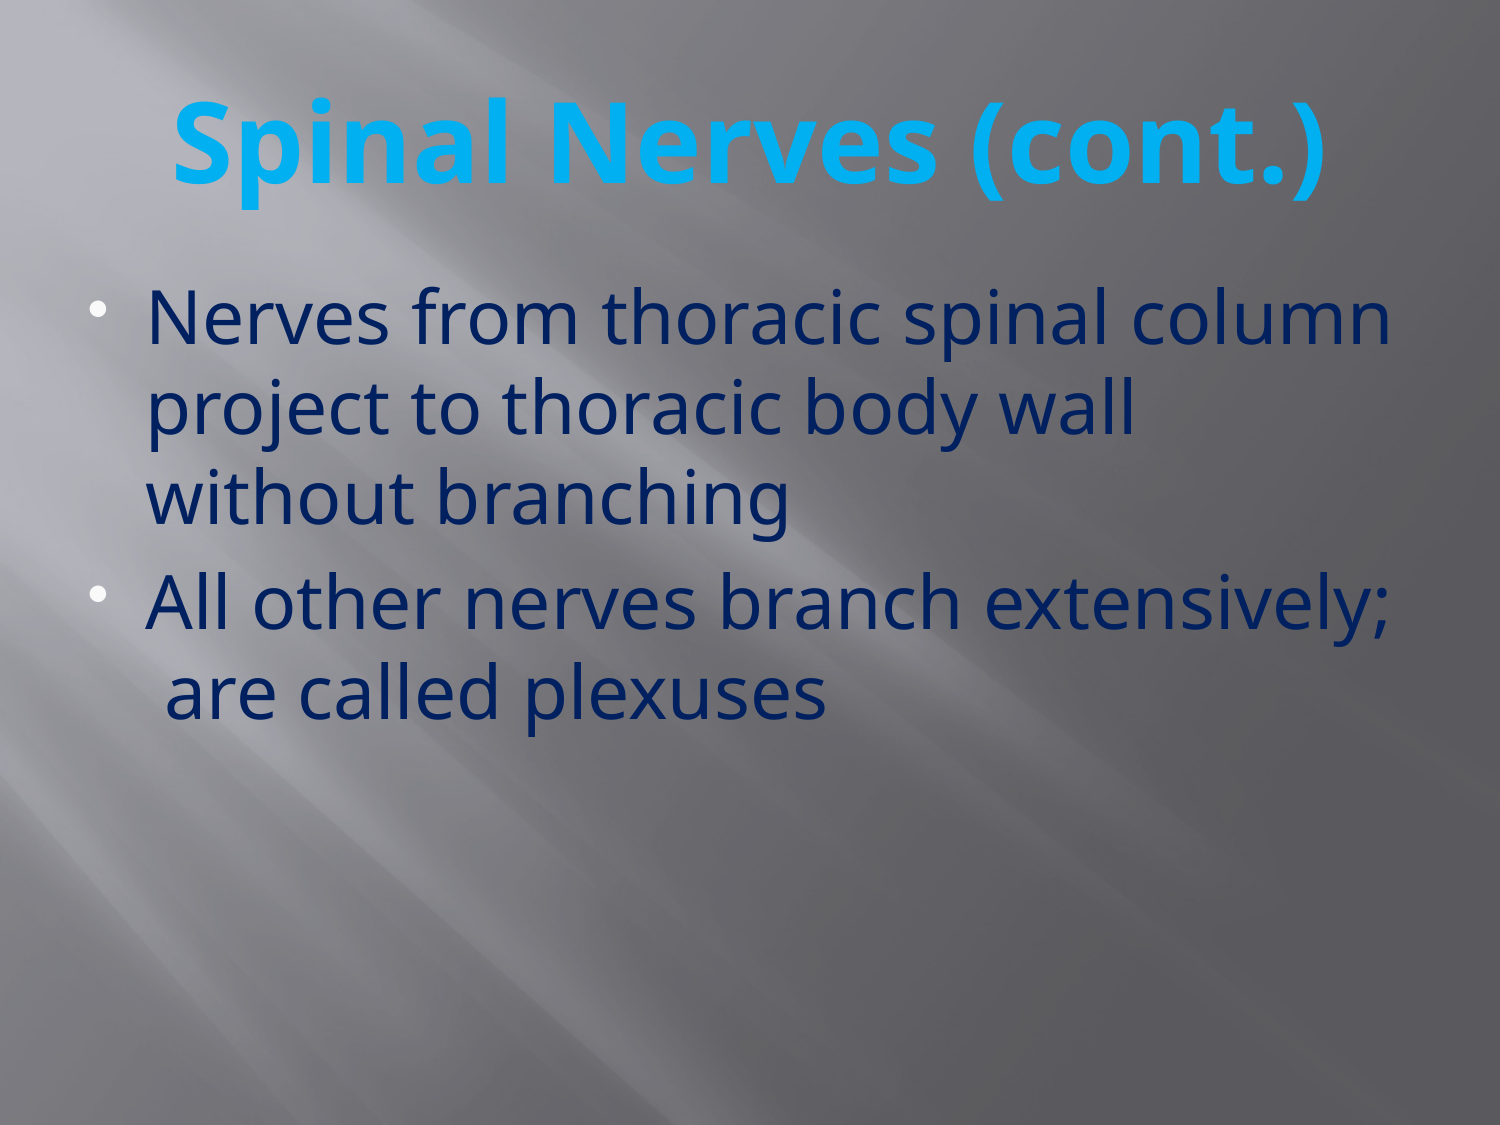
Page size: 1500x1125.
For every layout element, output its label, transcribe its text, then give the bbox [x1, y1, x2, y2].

title Spinal Nerves (cont.) [75, 45, 1425, 233]
list Nerves from thoracic spinal column project to thoracic body wall without branching All other nerves branch extensively; are called plexuses [75, 262, 1425, 1035]
